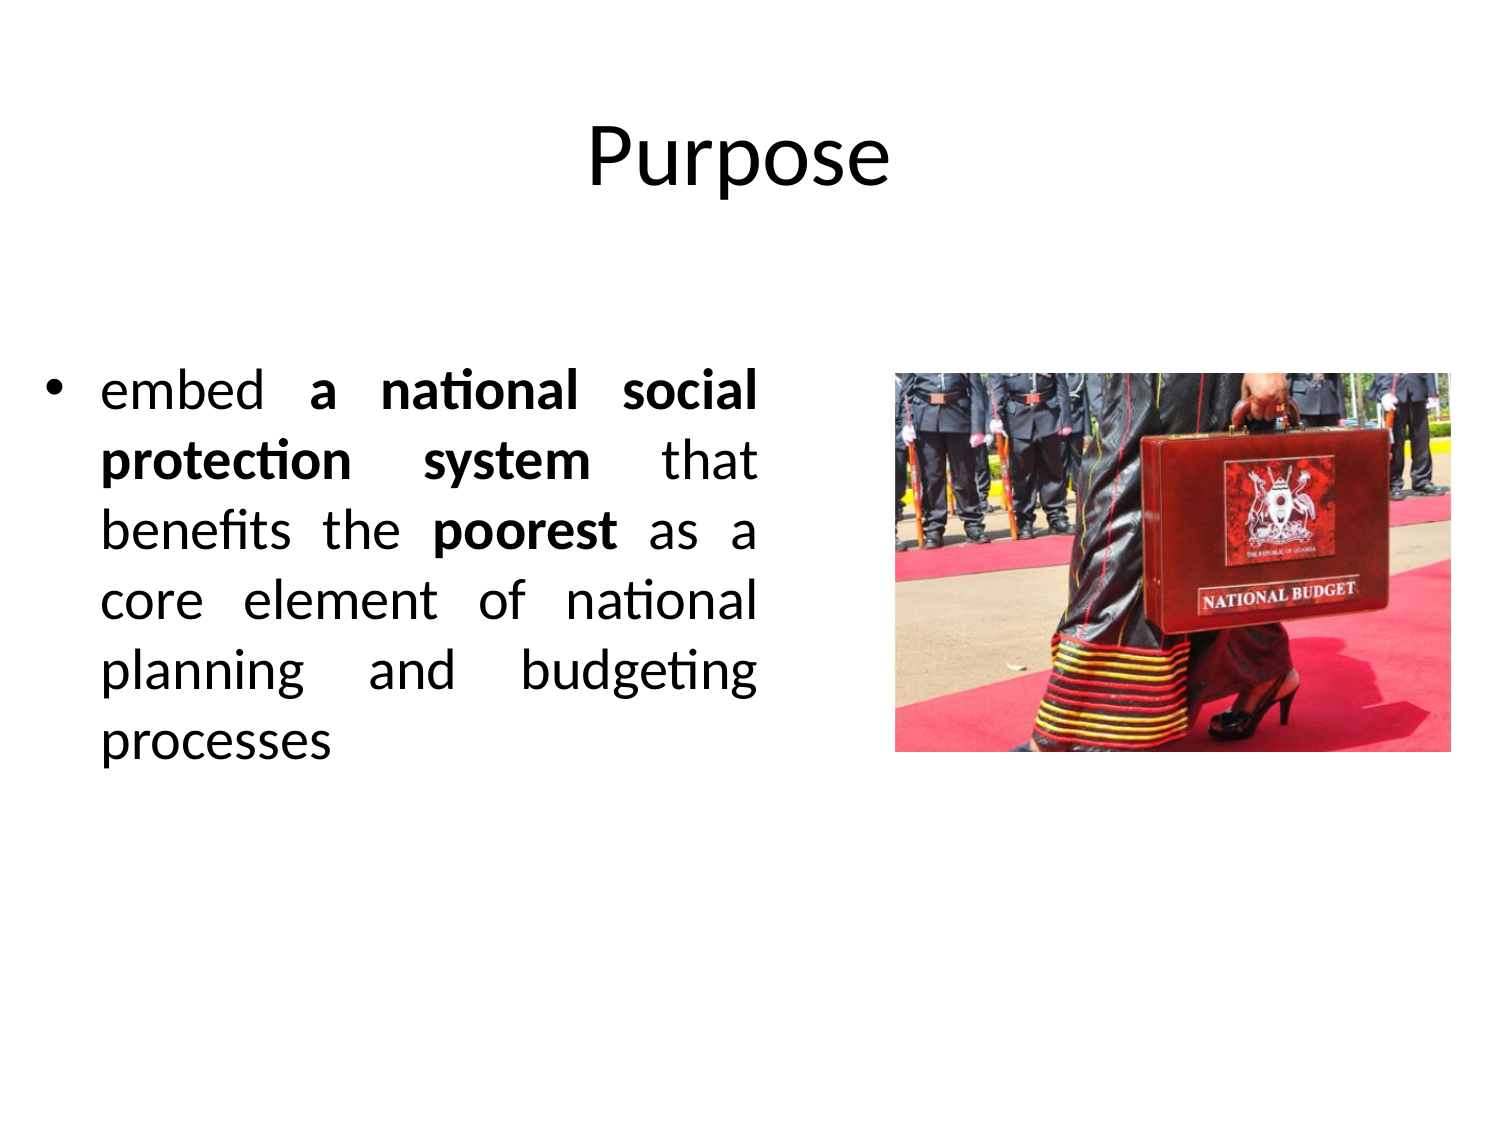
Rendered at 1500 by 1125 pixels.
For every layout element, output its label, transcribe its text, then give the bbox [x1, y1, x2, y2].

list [891, 373, 1452, 752]
title Purpose [64, 54, 1415, 243]
list embed a national social protection system that benefits the poorest as a core element of national planning and budgeting processes [29, 262, 774, 799]
